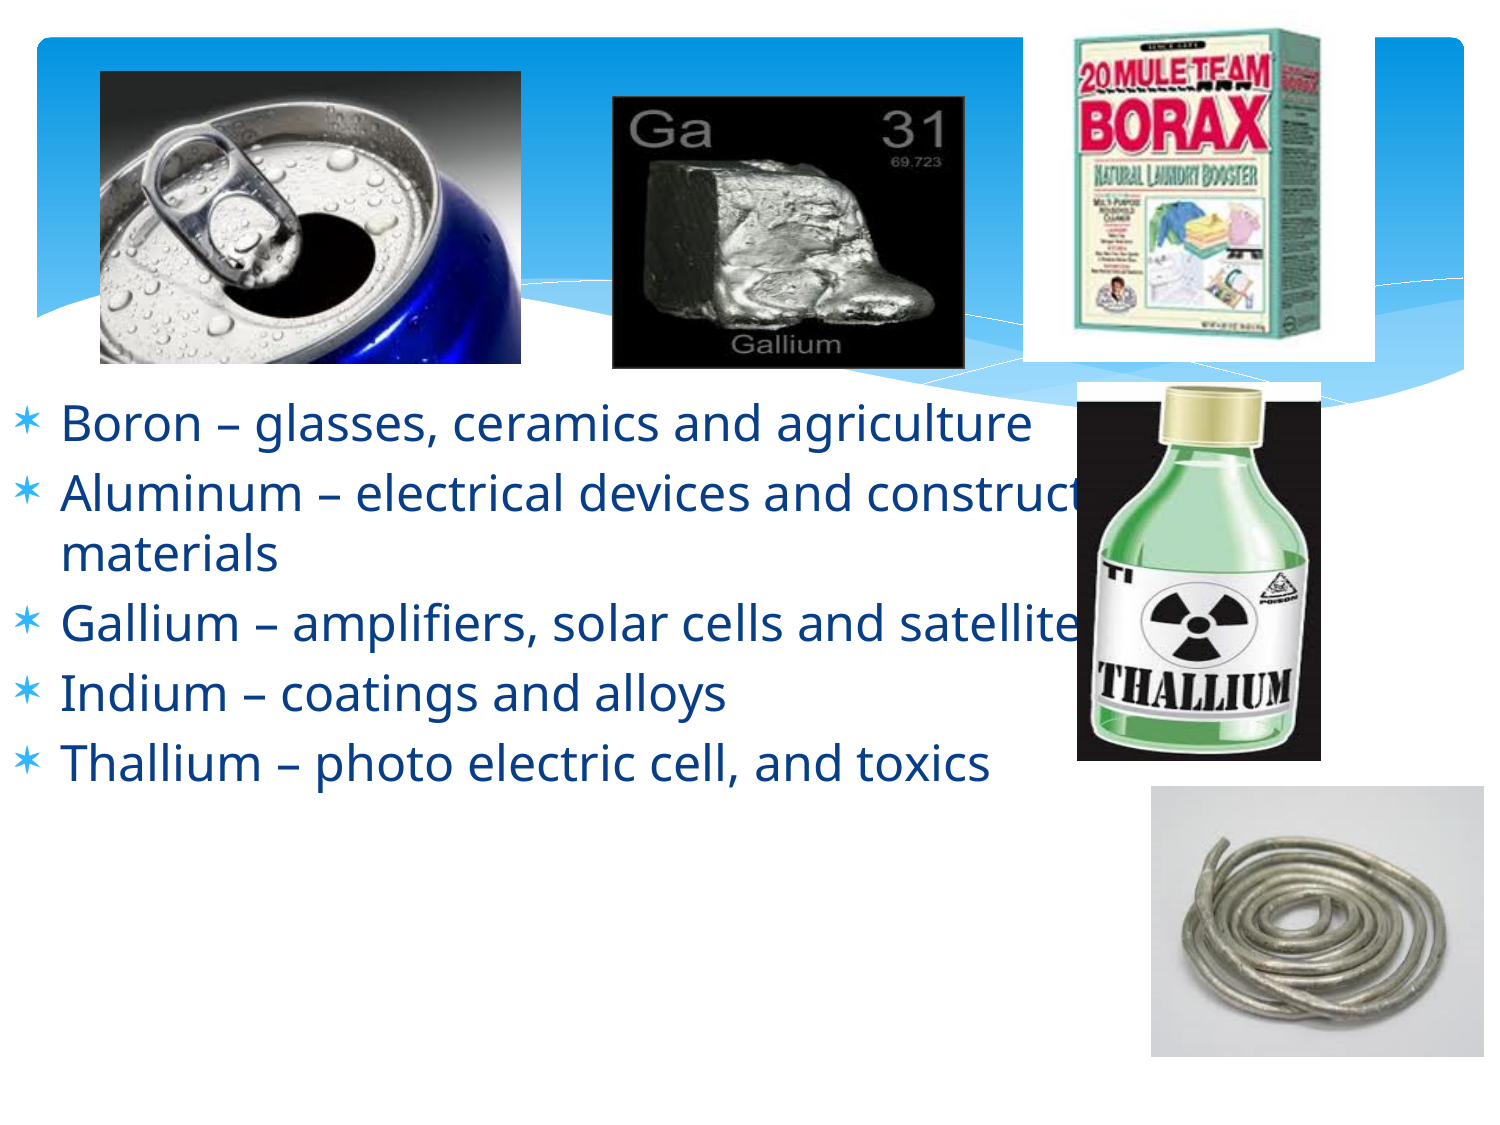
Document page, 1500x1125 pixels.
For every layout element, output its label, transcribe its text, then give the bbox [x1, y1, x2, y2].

picture [612, 96, 965, 369]
picture [1151, 786, 1485, 1057]
picture [1022, 9, 1375, 362]
picture [1076, 381, 1322, 761]
list Boron – glasses, ceramics and agriculture Aluminum – electrical devices and construction materials Gallium – amplifiers, solar cells and satellites Indium – coatings and alloys Thallium – photo electric cell, and toxics [0, 384, 1188, 1125]
picture [100, 72, 521, 365]
